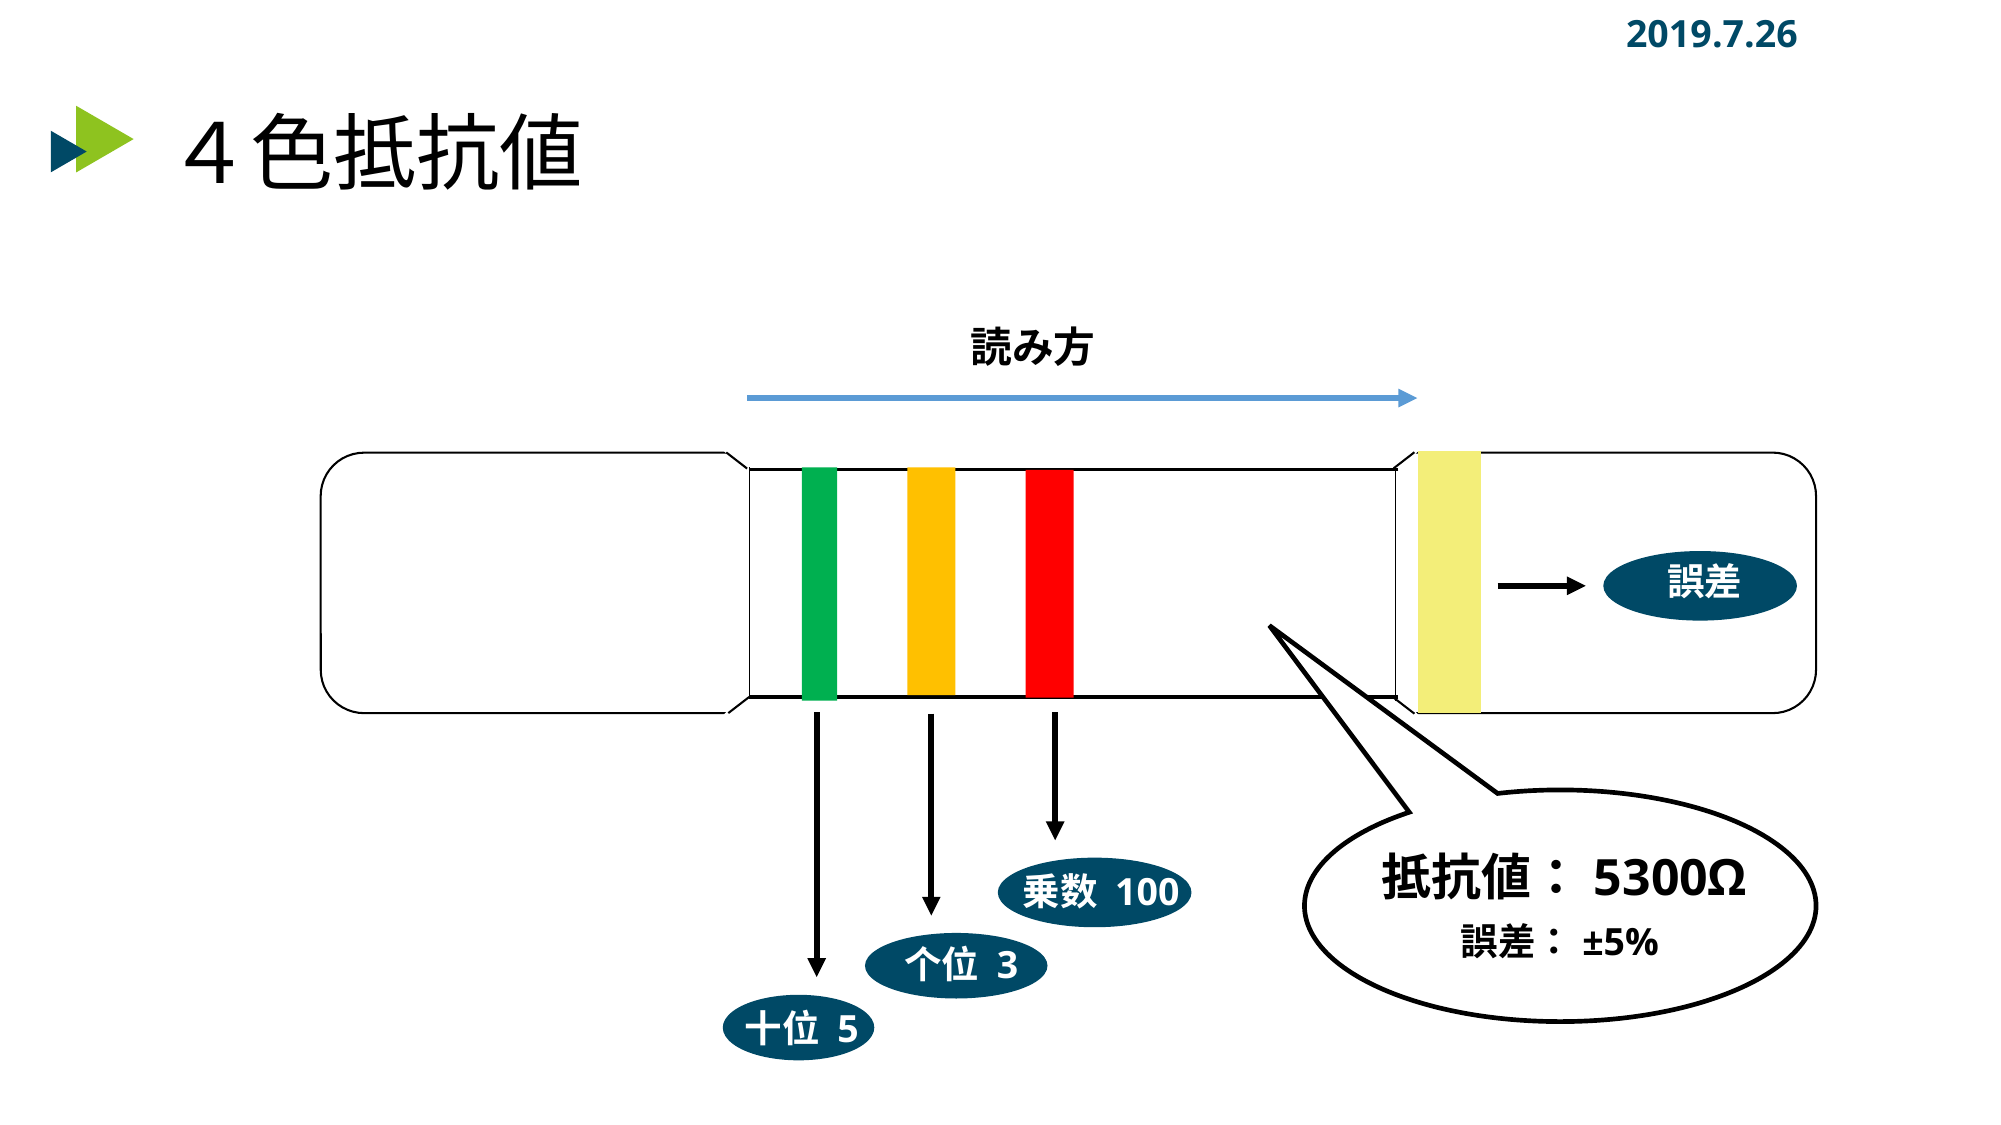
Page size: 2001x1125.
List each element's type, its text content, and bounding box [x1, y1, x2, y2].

text_box [863, 942, 889, 989]
text_box [1053, 856, 1137, 860]
text_box 読み方 [955, 238, 2000, 379]
text_box 抵抗値：5300Ω [1367, 837, 1763, 913]
text_box [1303, 737, 1818, 1023]
text_box 个位 3 [889, 933, 1034, 994]
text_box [320, 429, 1816, 737]
title ４色抵抗値 [152, 69, 1467, 209]
text_box [996, 876, 1007, 909]
list 2019.7.26 [1424, 8, 2000, 70]
text_box [1034, 947, 1049, 985]
text_box 十位 5 [729, 997, 874, 1057]
text_box [765, 993, 832, 997]
text_box [1035, 921, 1154, 929]
text_box [721, 1013, 729, 1042]
text_box [760, 1057, 837, 1062]
text_box [905, 994, 1008, 1000]
text_box 乗数 100 [1007, 860, 1195, 921]
text_box 誤差：±5% [1446, 910, 1675, 971]
